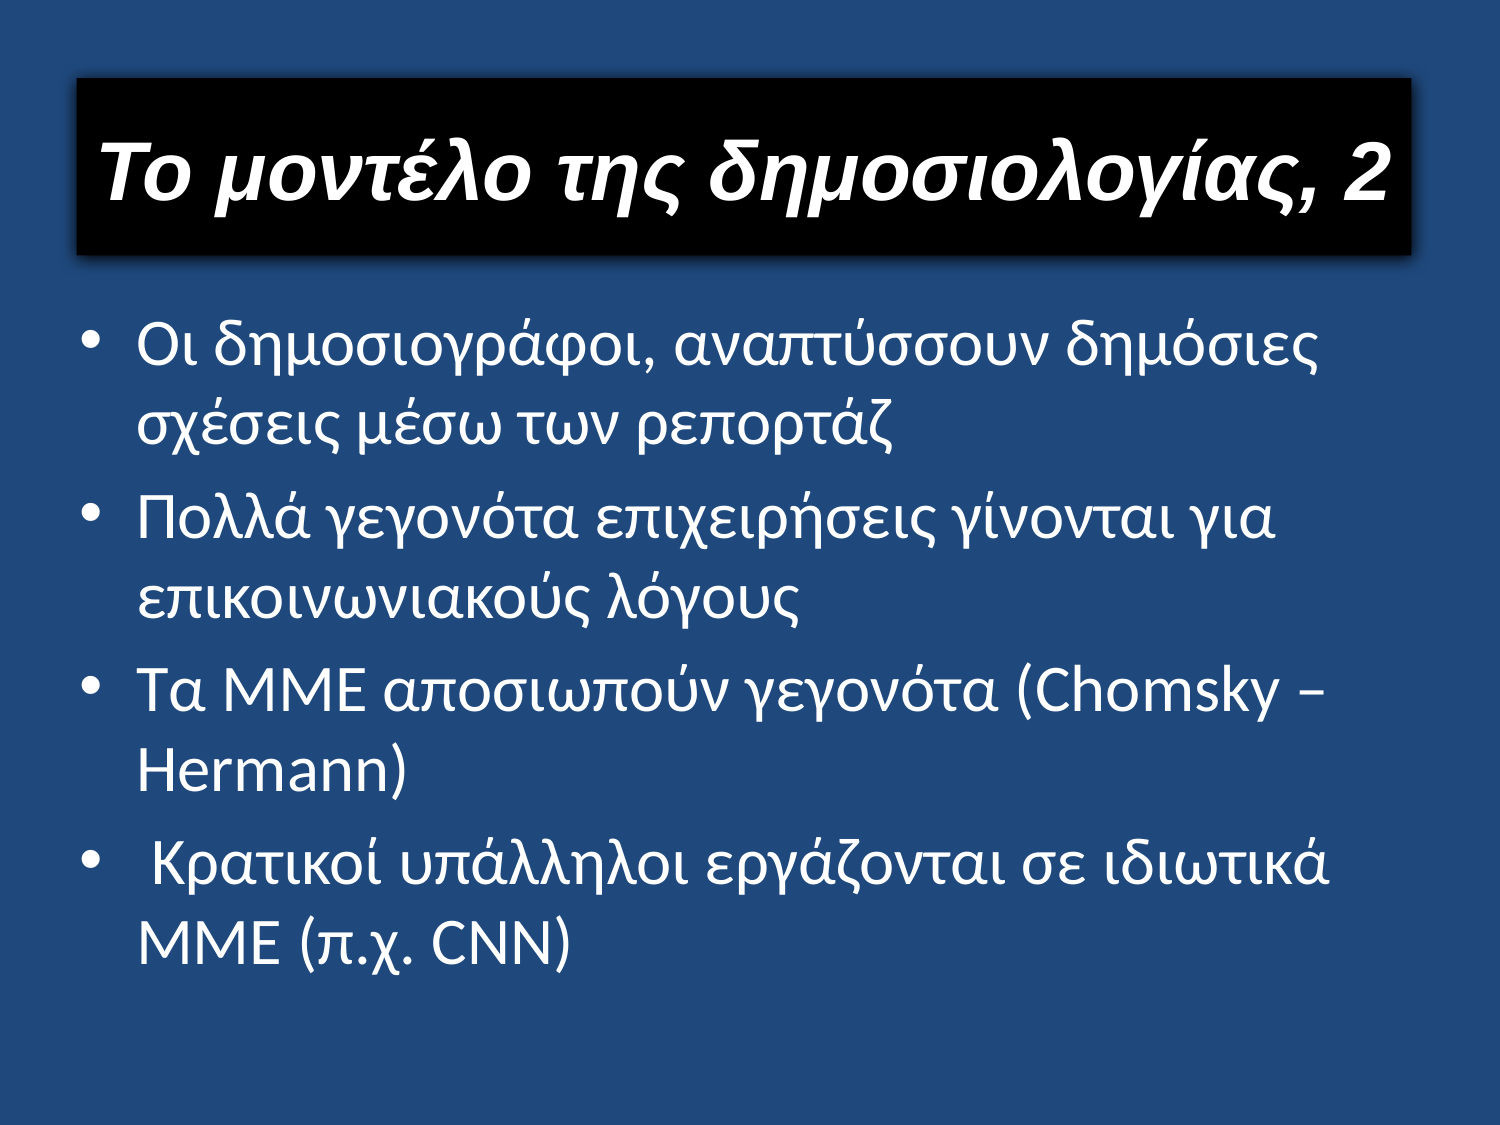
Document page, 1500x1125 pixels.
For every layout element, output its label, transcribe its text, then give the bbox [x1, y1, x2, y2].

list Οι δημοσιογράφοι, αναπτύσσουν δημόσιες σχέσεις μέσω των ρεπορτάζ Πολλά γεγονότα επιχειρήσεις γίνονται για επικοινωνιακούς λόγους Τα ΜΜΕ αποσιωπούν γεγονότα (Chomsky – Hermann) Κρατικοί υπάλληλοι εργάζονται σε ιδιωτικά ΜΜΕ (π.χ. CNN) [64, 290, 1424, 1083]
title Το μοντέλο της δημοσιολογίας, 2 [76, 78, 1412, 256]
